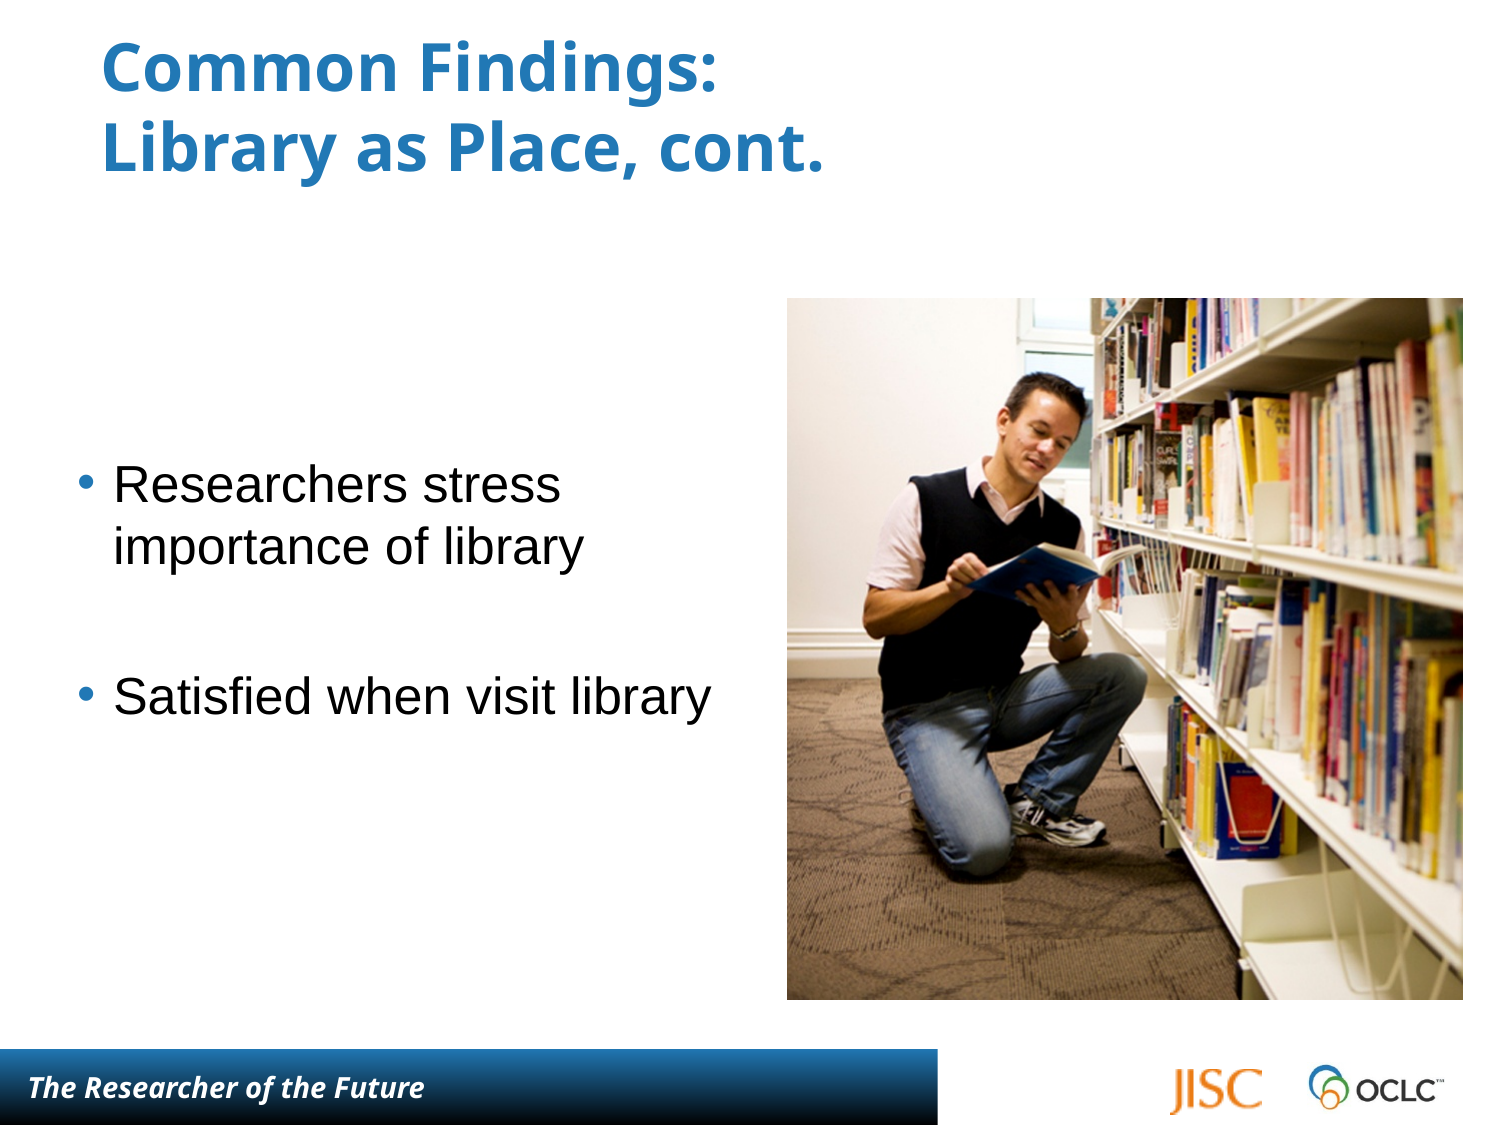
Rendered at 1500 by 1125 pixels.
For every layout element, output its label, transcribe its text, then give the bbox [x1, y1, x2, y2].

list Researchers stress importance of library Satisfied when visit library [74, 449, 750, 801]
picture [1307, 1062, 1445, 1114]
title Common Findings: Library as Place, cont. [100, 24, 1439, 188]
picture [1170, 1069, 1262, 1115]
picture [787, 298, 1463, 1001]
